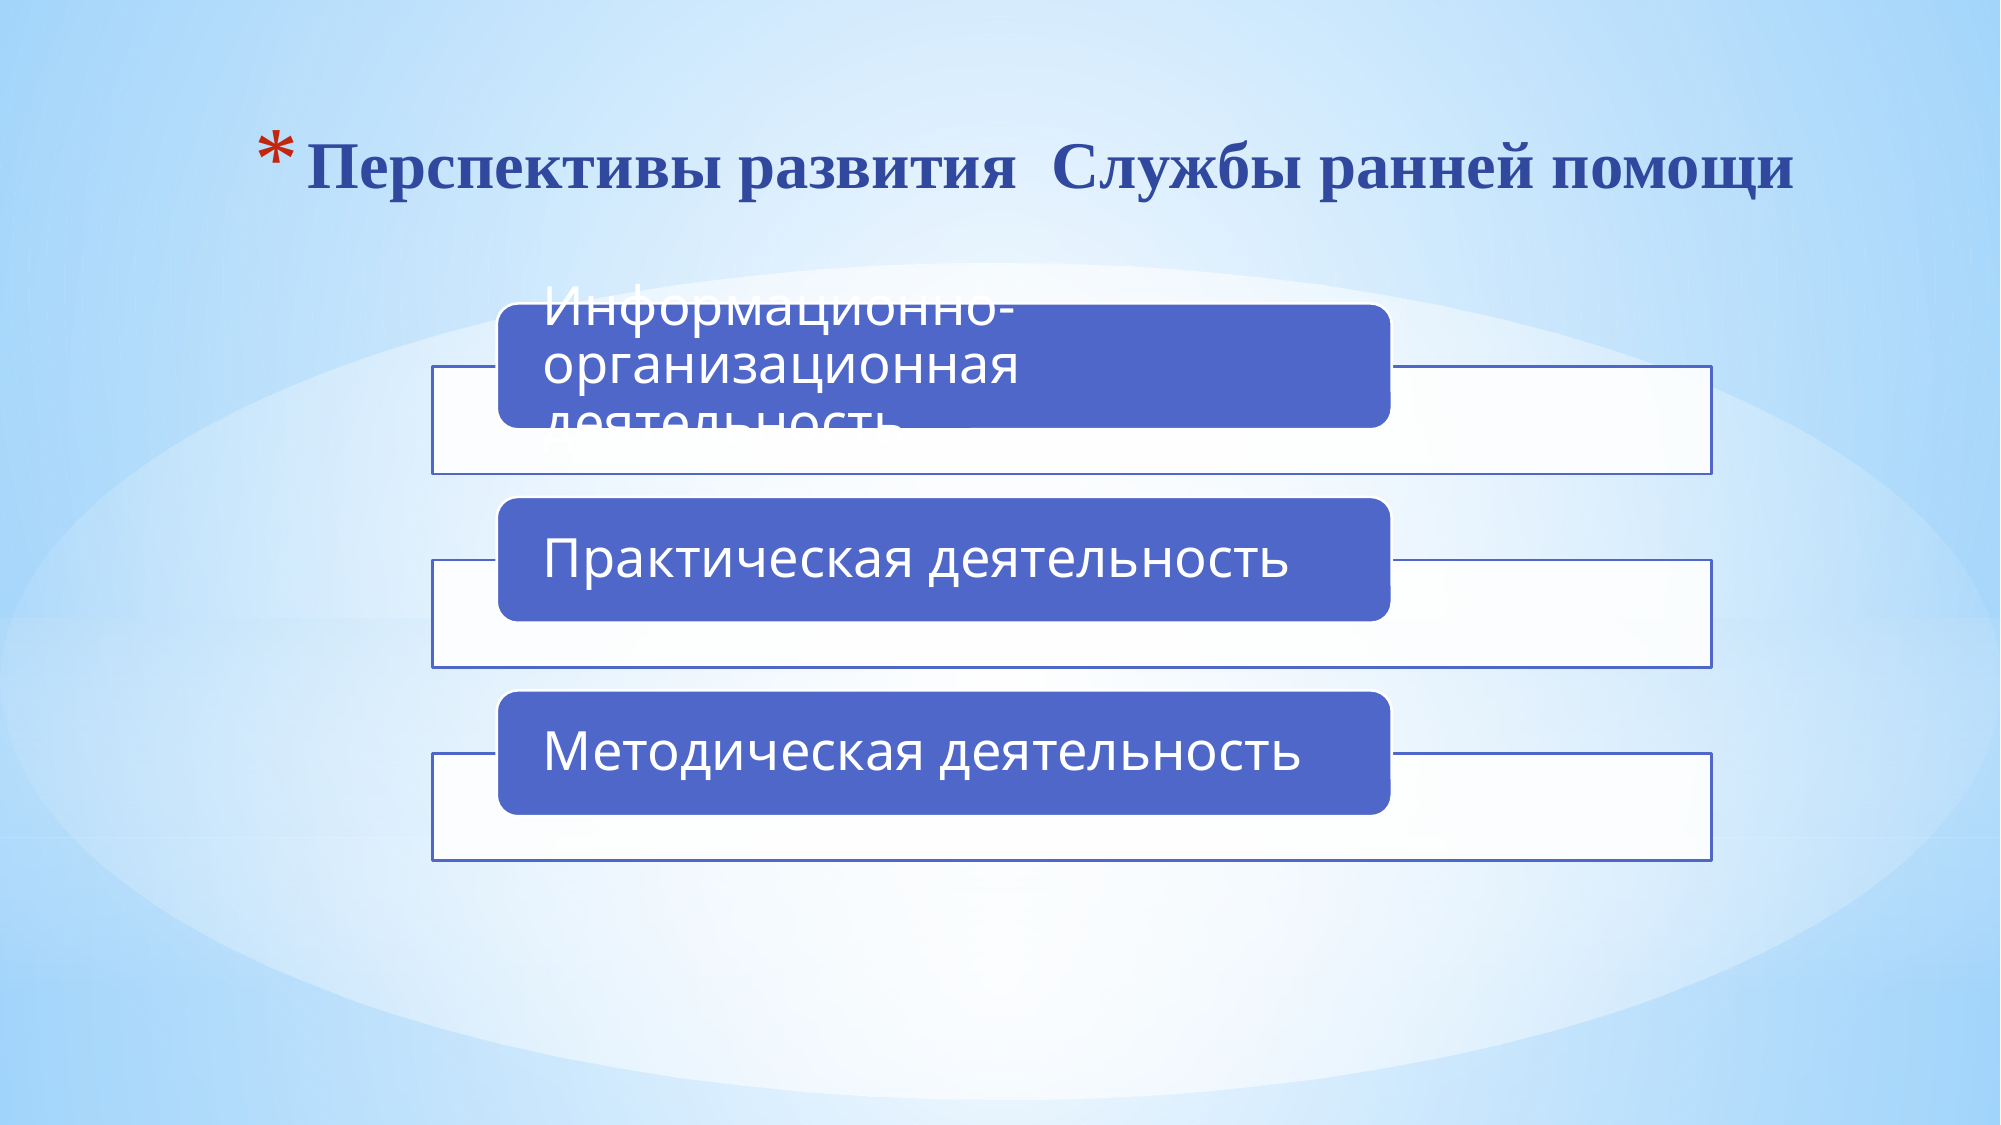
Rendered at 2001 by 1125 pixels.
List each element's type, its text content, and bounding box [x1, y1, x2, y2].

title Перспективы развития Службы ранней помощи [159, 114, 1891, 232]
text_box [432, 176, 1712, 988]
